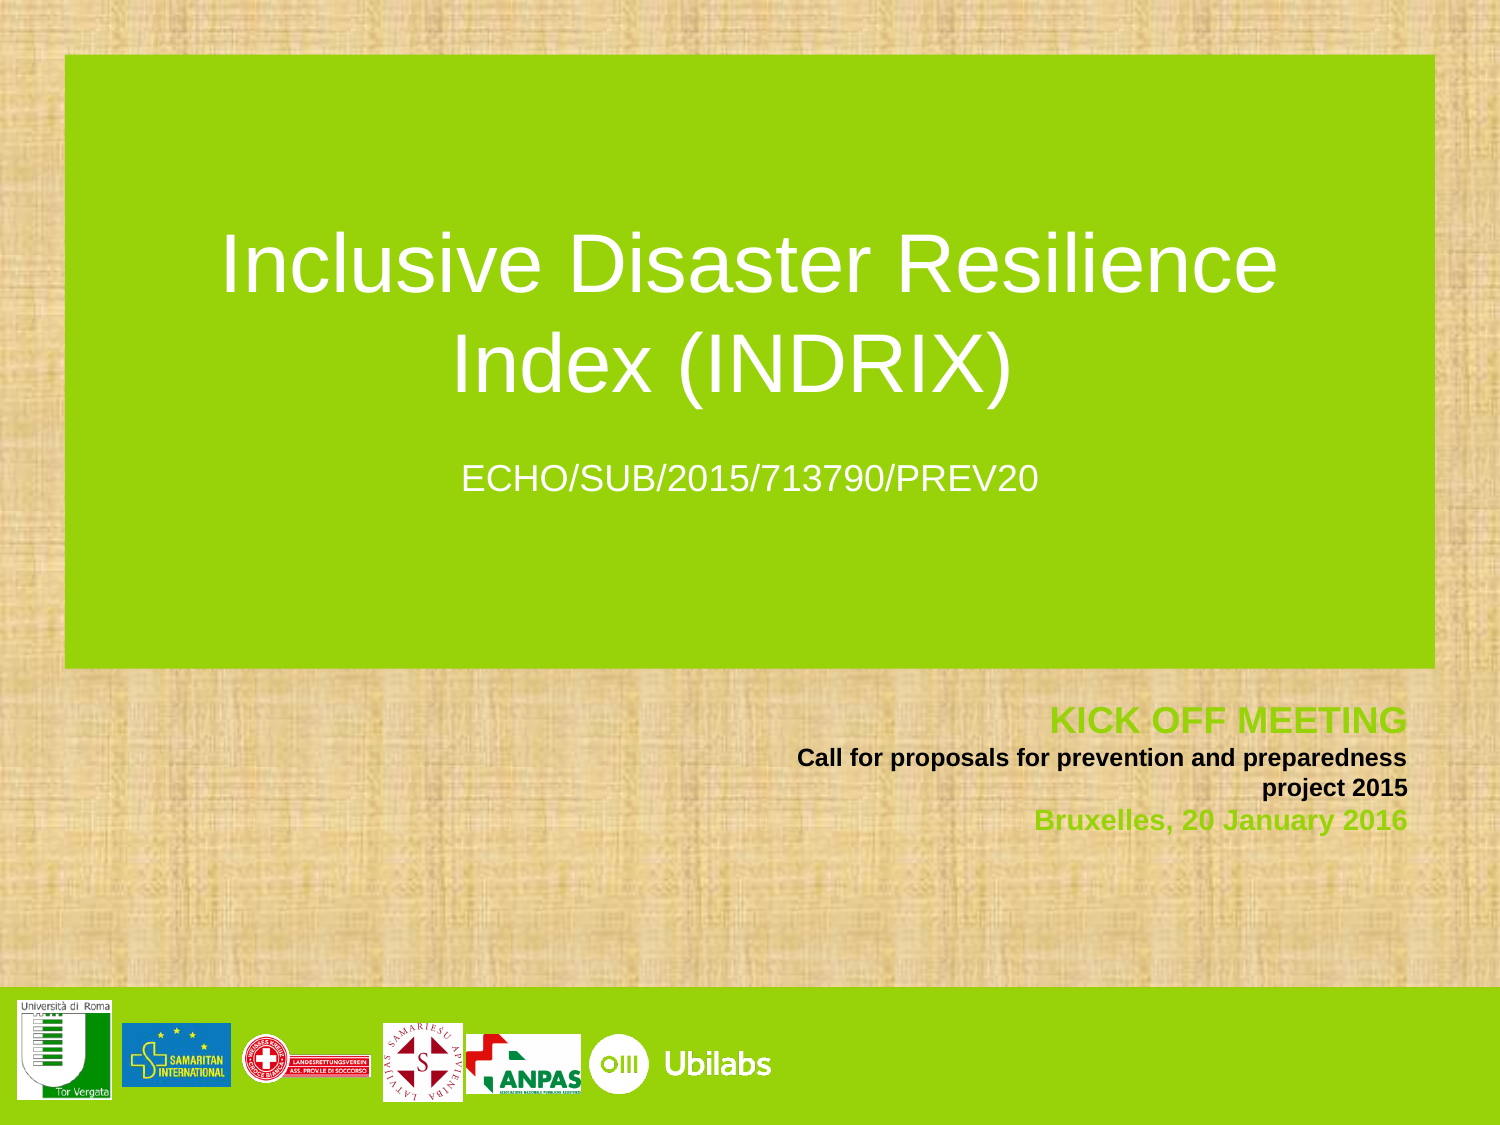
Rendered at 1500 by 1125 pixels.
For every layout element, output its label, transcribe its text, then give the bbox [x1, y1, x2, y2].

picture [466, 1034, 581, 1094]
picture [122, 1023, 231, 1087]
picture [242, 1034, 371, 1083]
picture [17, 999, 112, 1100]
picture [0, 0, 1500, 987]
picture [589, 1034, 790, 1094]
text_box [64, 54, 1435, 669]
text_box Inclusive Disaster Resilience Index (INDRIX) ECHO/SUB/2015/713790/PREV20 [147, 101, 1353, 551]
text_box KICK OFF MEETING Call for proposals for prevention and preparedness project 2015 Bruxelles, 20 January 2016 [761, 668, 1424, 882]
picture [383, 1023, 463, 1102]
